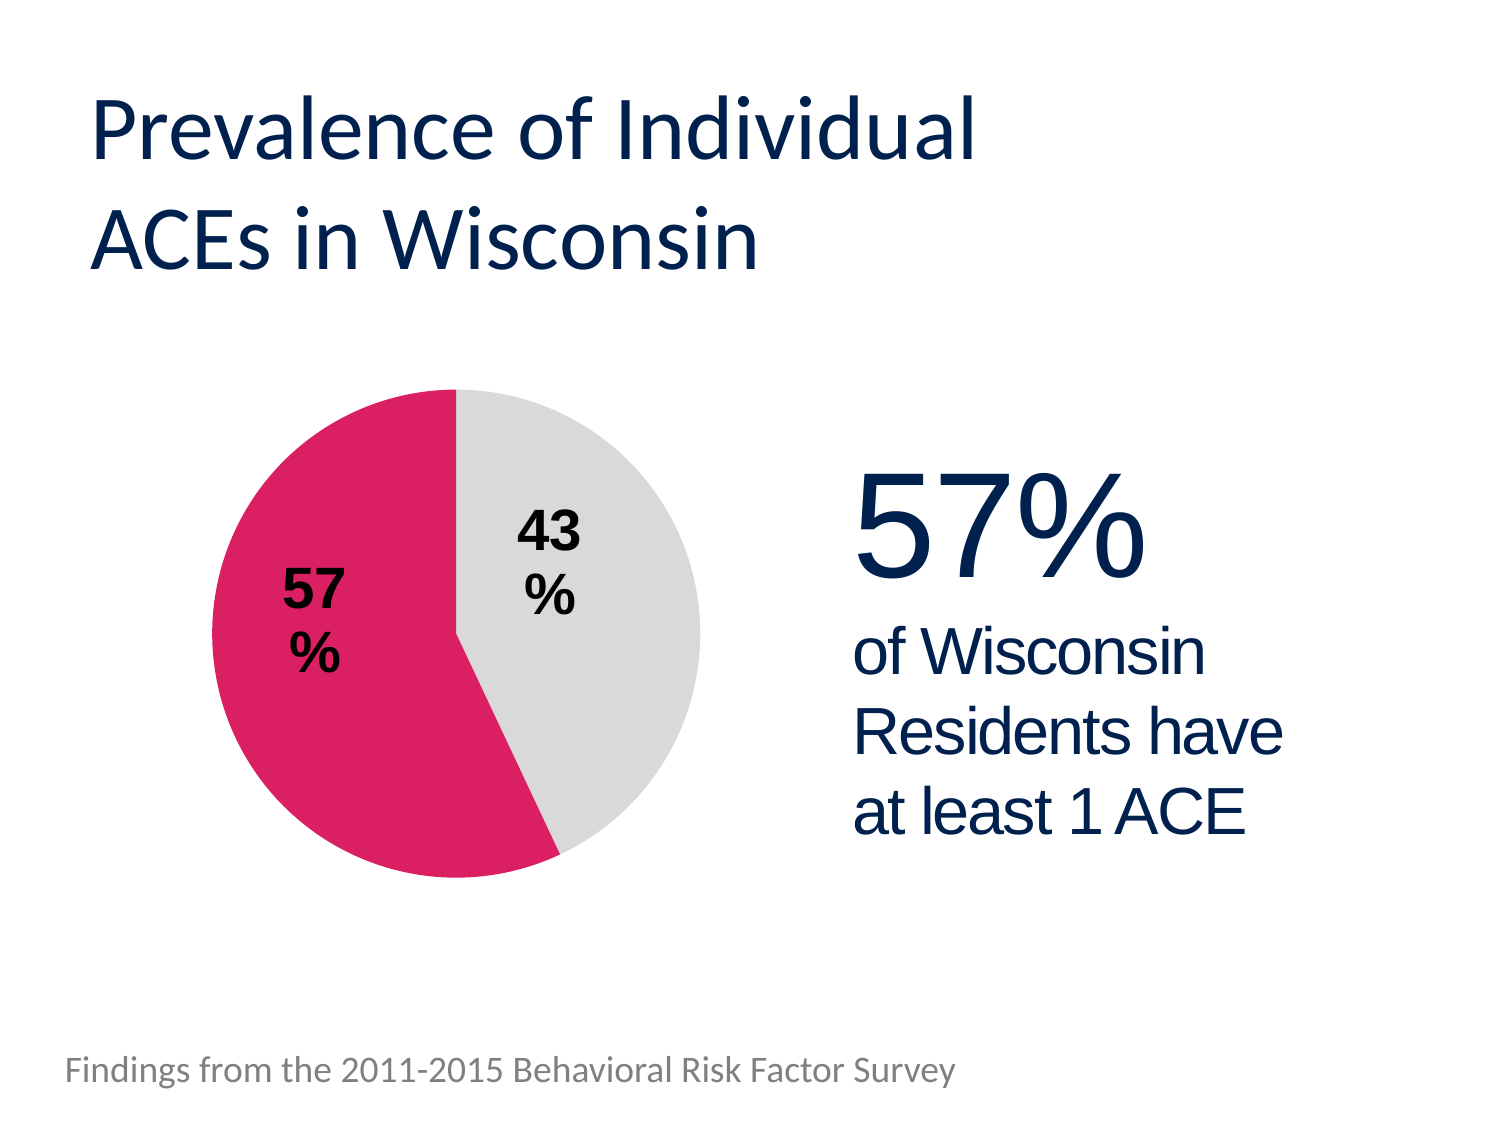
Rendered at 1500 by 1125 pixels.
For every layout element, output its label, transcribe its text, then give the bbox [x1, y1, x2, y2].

chart [74, 262, 838, 1006]
text_box Prevalence of Individual ACEs in Wisconsin [74, 74, 1425, 281]
text_box Findings from the 2011-2015 Behavioral Risk Factor Survey [50, 1037, 1288, 1098]
title 57% of Wisconsin Residents have at least 1 ACE [846, 362, 1413, 913]
